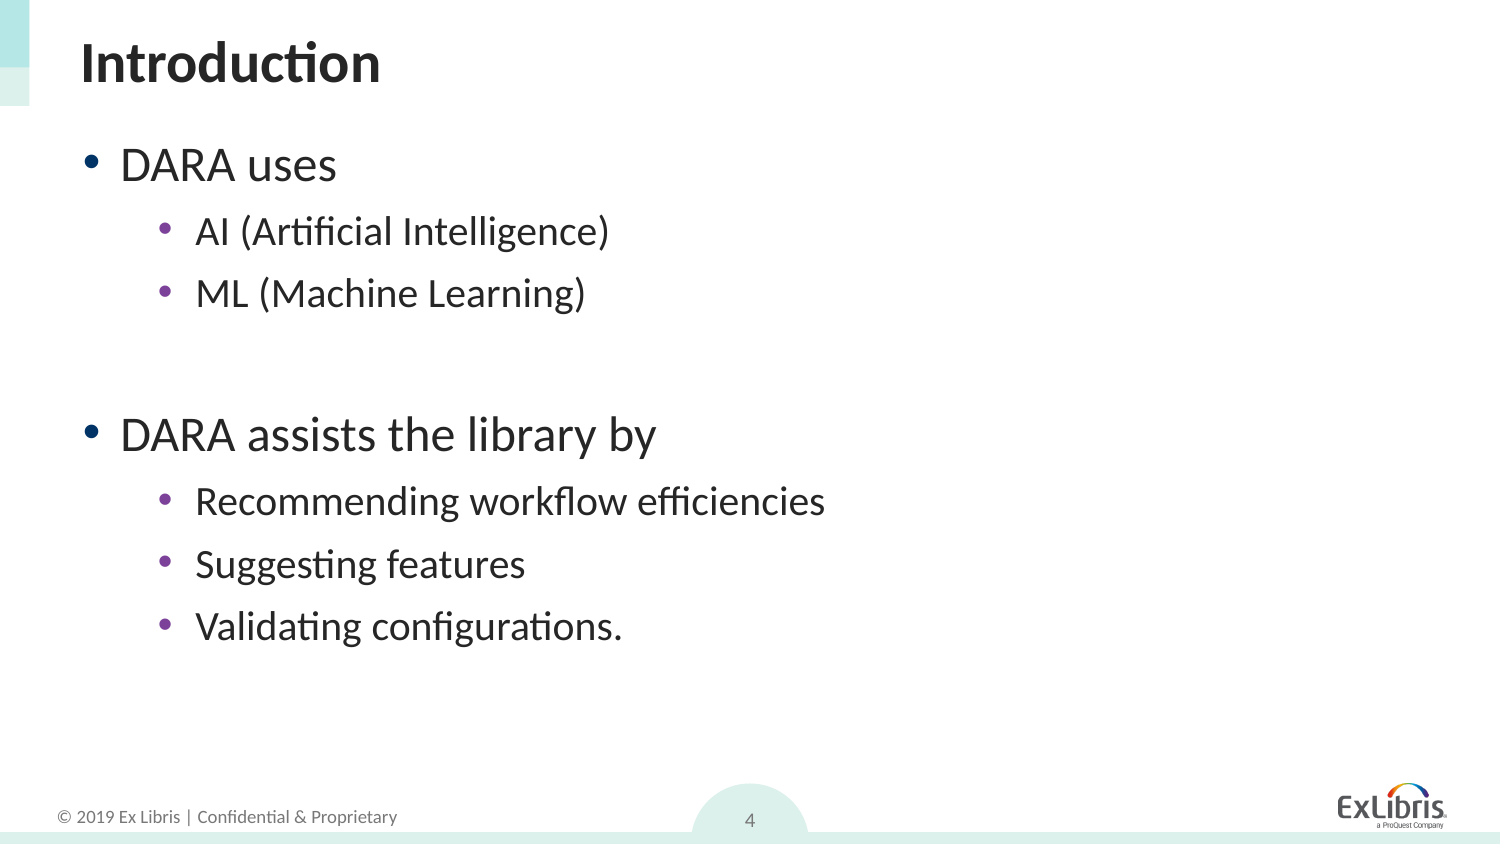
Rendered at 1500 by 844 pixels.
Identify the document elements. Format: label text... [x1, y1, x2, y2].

picture [1338, 783, 1447, 829]
title Introduction [64, 11, 1447, 107]
list DARA uses AI (Artificial Intelligence) ML (Machine Learning) DARA assists the library by Recommending workflow efficiencies Suggesting features Validating configurations. [67, 123, 1427, 718]
slide_number 4 [705, 789, 795, 844]
